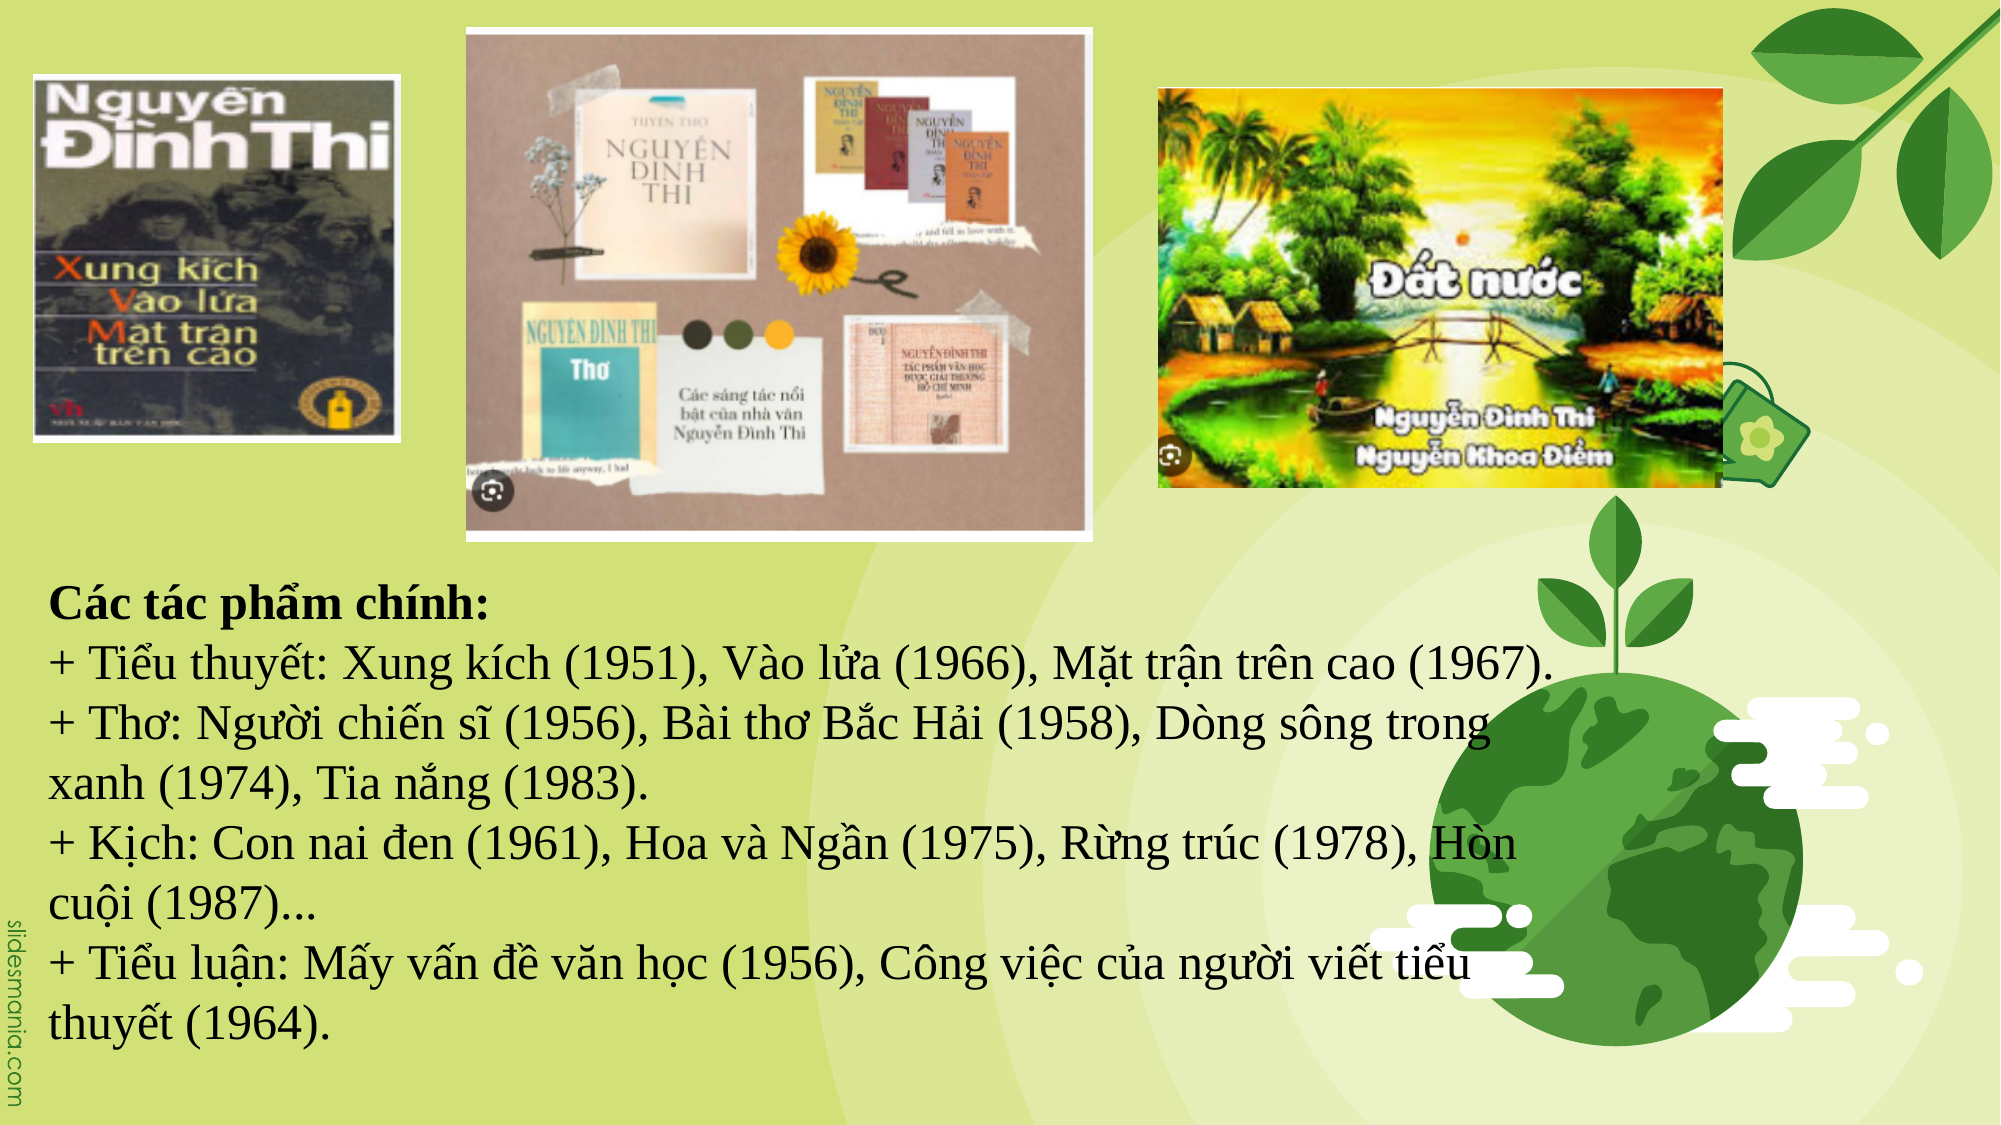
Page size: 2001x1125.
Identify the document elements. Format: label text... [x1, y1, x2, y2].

picture [465, 27, 1093, 542]
text_box Các tác phẩm chính: + Tiểu thuyết: Xung kích (1951), Vào lửa (1966), Mặt trận trên cao (1967). + Thơ: Người chiến sĩ (1956), Bài thơ Bắc Hải (1958), Dòng sông trong xanh (1974), Tia nắng (1983). + Kịch: Con nai đen (1961), Hoa và Ngần (1975), Rừng trúc (1978), Hòn cuội (1987)... + Tiểu luận: Mấy vấn đề văn học (1956), Công việc của người viết tiểu thuyết (1964). [33, 561, 1580, 1057]
picture [33, 73, 401, 443]
picture [1157, 87, 1723, 488]
